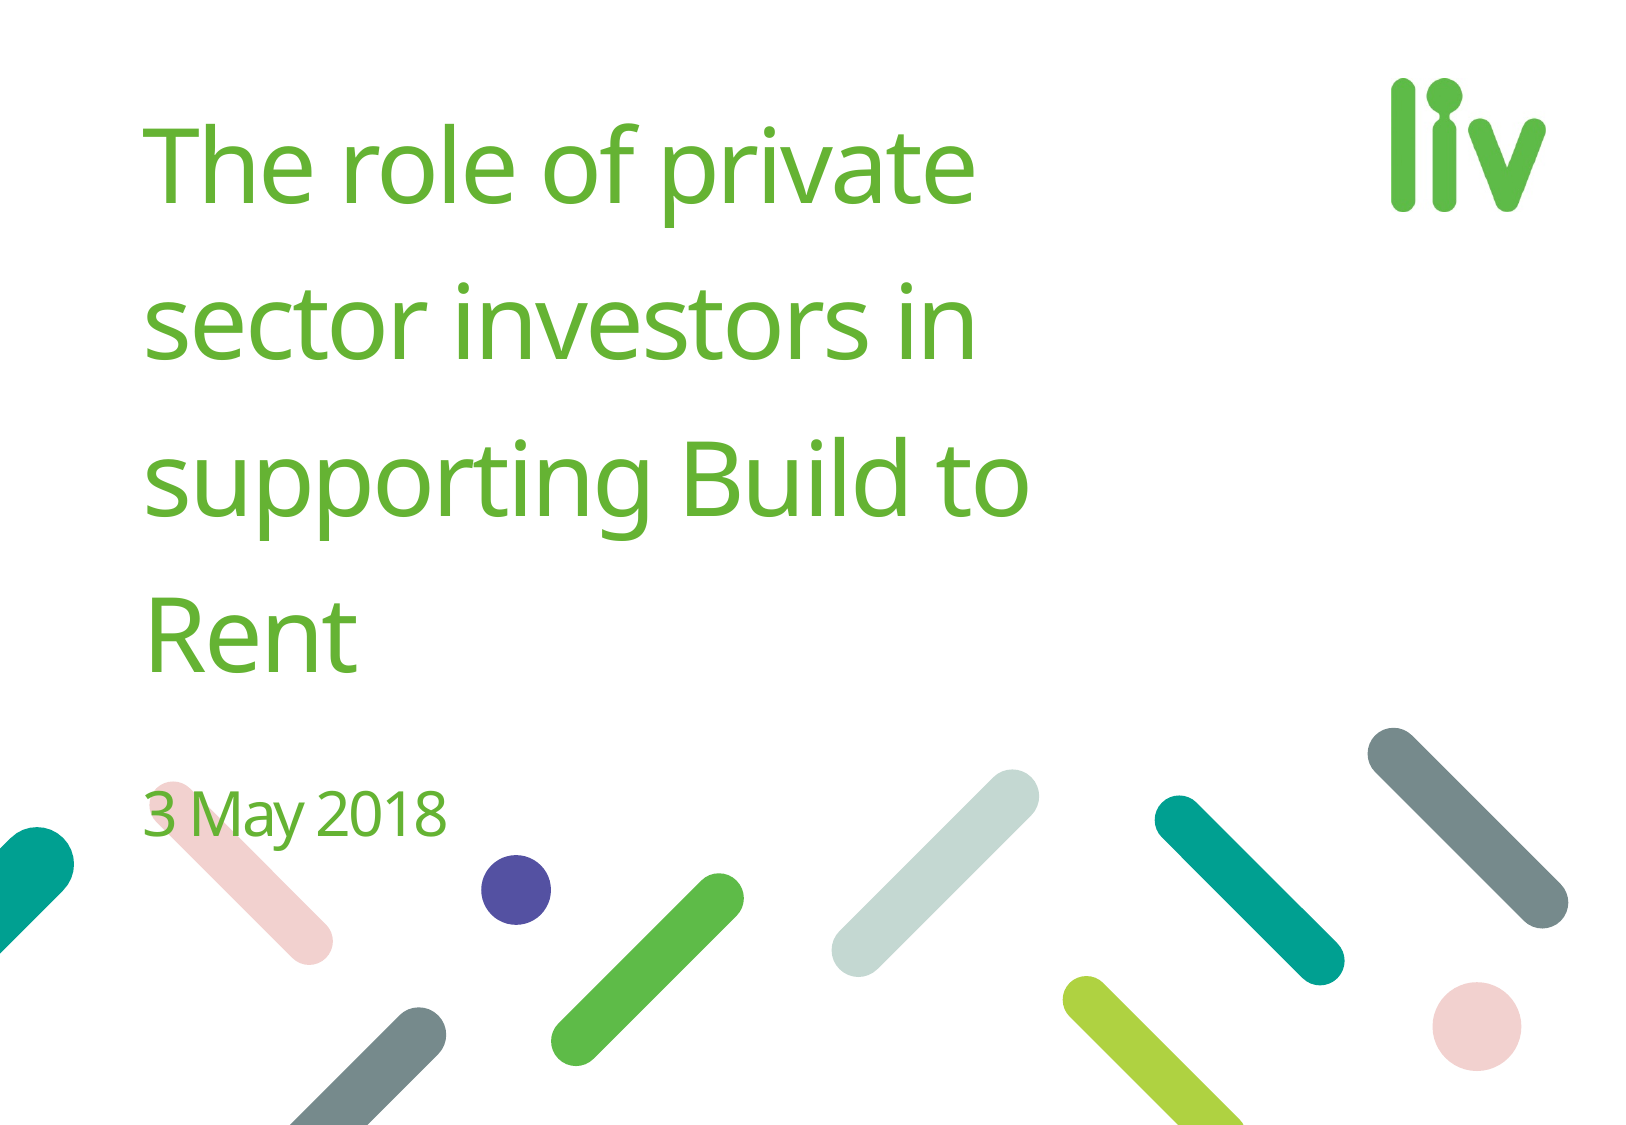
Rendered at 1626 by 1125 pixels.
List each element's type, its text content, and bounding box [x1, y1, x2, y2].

text_box [289, 1007, 447, 1125]
text_box [551, 873, 744, 1067]
text_box [0, 827, 74, 954]
text_box [1062, 976, 1244, 1125]
text_box [1154, 795, 1345, 986]
text_box The role of private sector investors in supporting Build to Rent 3 May 2018 [127, 359, 1167, 714]
text_box [1432, 982, 1522, 1072]
text_box [481, 855, 551, 925]
text_box [831, 769, 1040, 978]
text_box [1367, 727, 1569, 929]
text_box [149, 781, 333, 965]
picture [1390, 77, 1546, 212]
